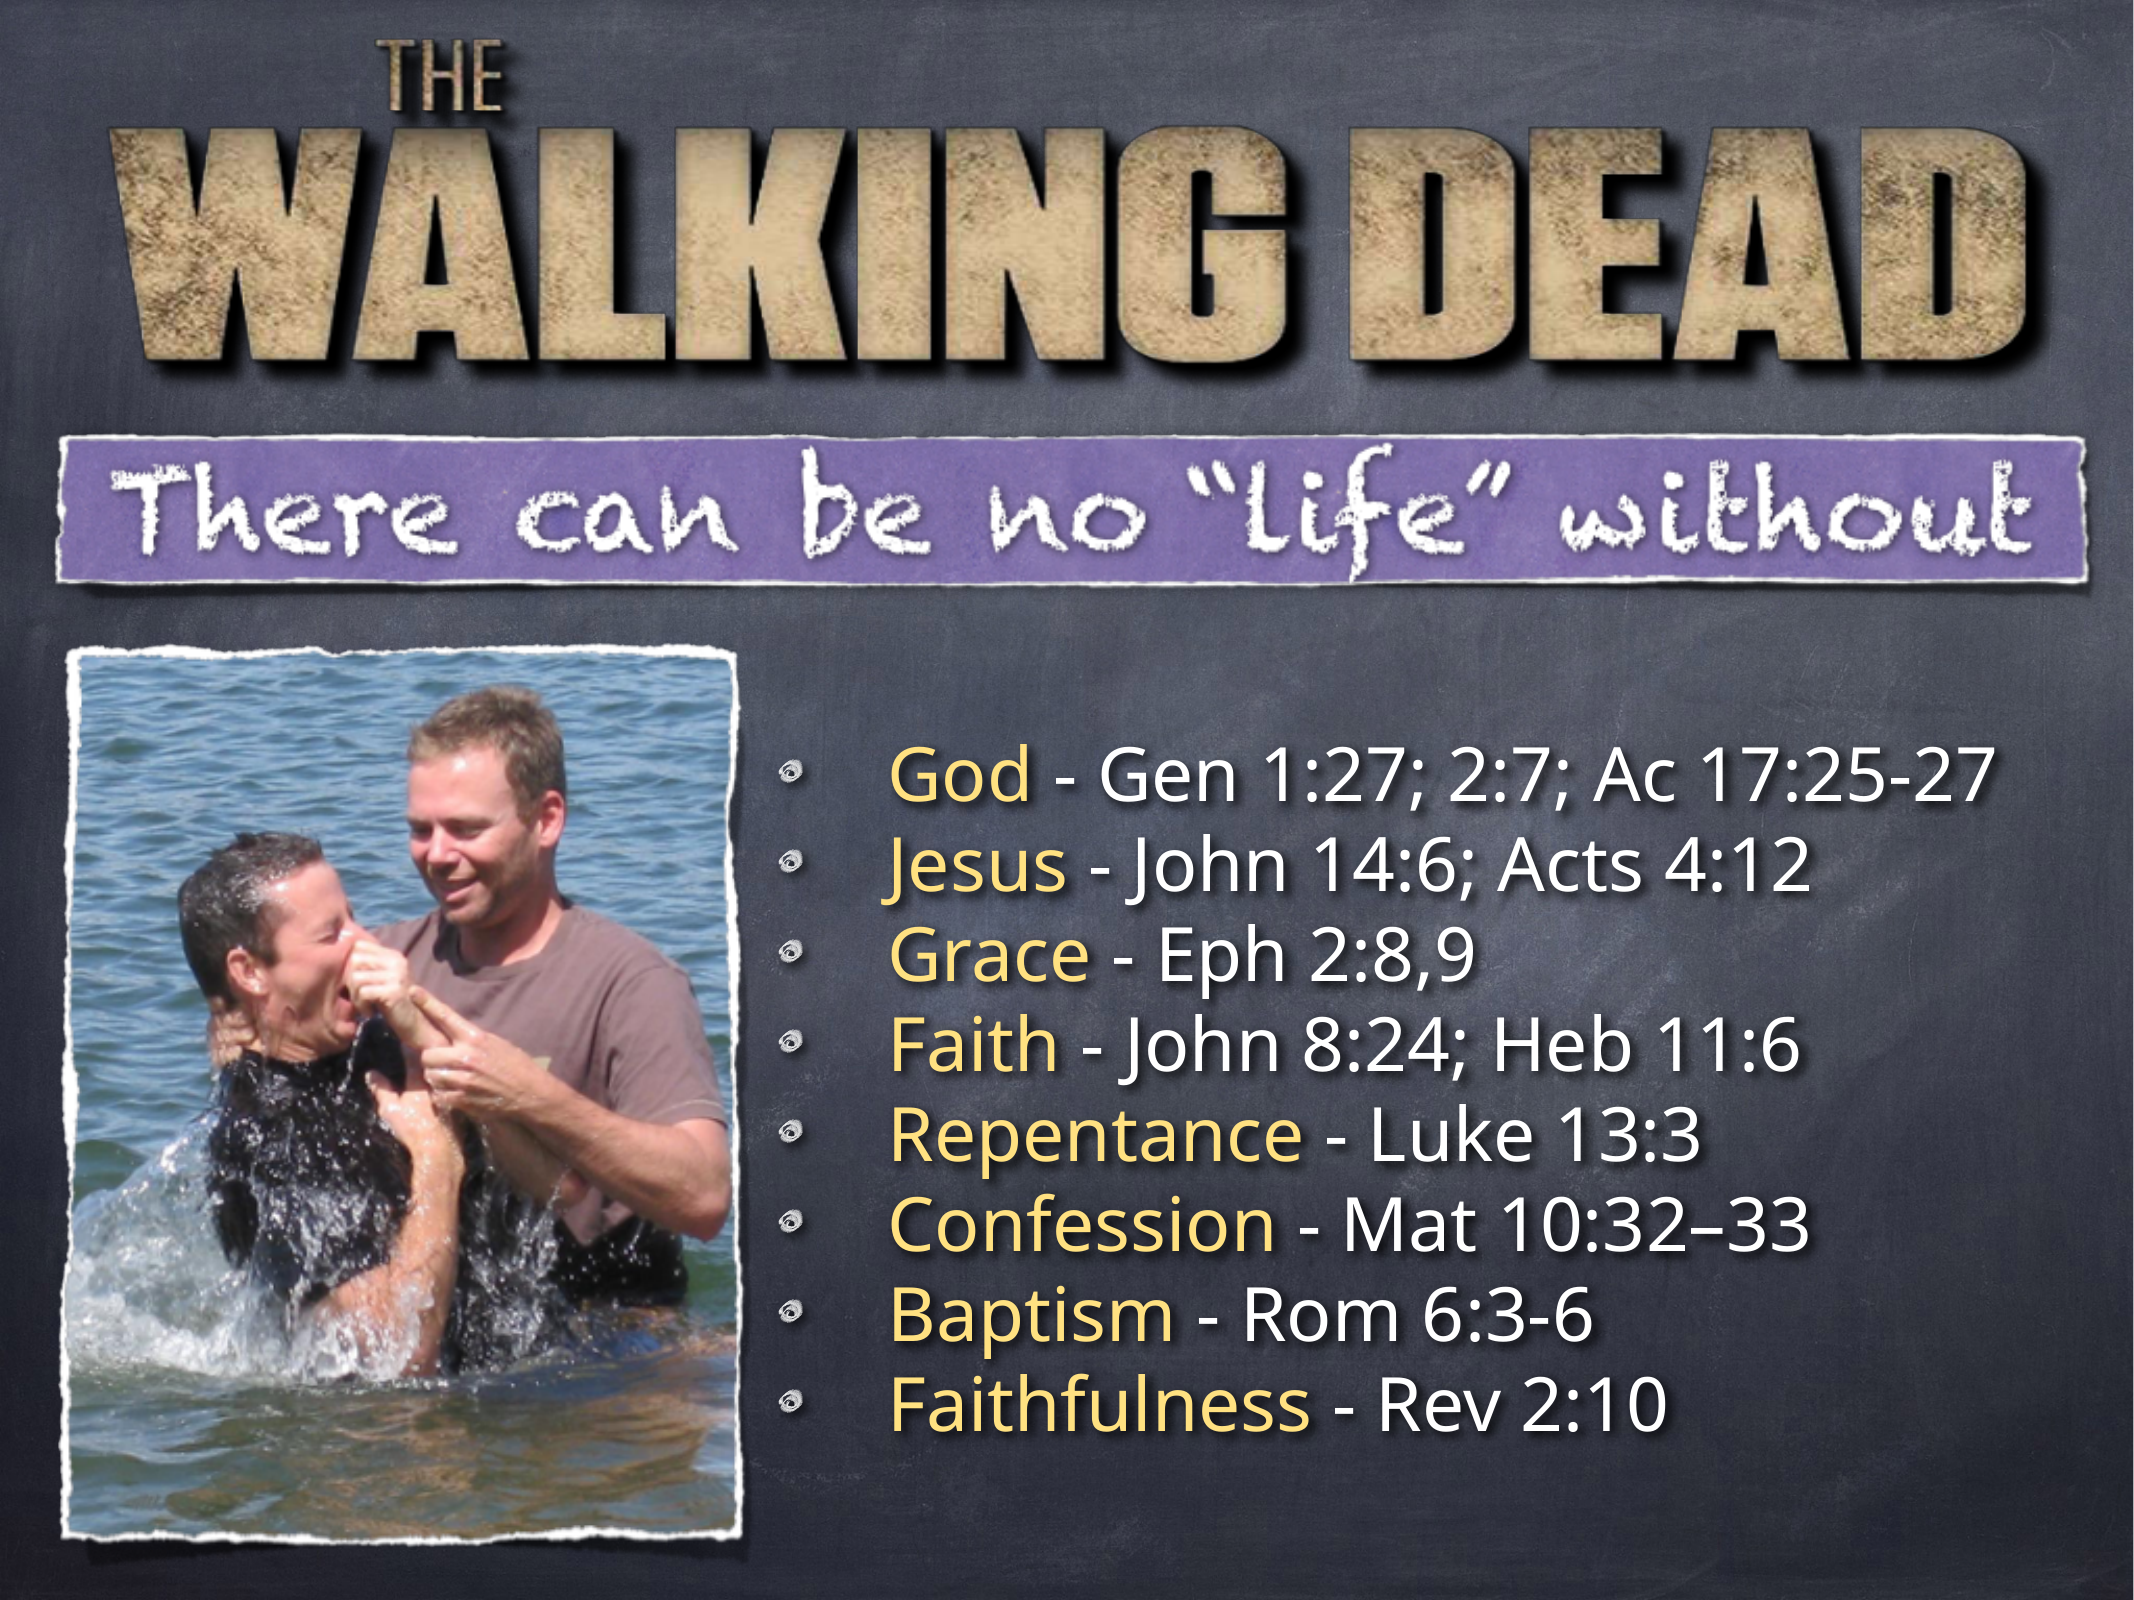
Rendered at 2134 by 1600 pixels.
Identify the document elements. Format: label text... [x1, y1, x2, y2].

text_box God - Gen 1:27; 2:7; Ac 17:25-27 Jesus - John 14:6; Acts 4:12 Grace - Eph 2:8,9 Faith - John 8:24; Heb 11:6 Repentance - Luke 13:3 Confession - Mat 10:32–33 Baptism - Rom 6:3-6 Faithfulness - Rev 2:10 [769, 717, 2131, 1455]
picture [0, 0, 2134, 1600]
